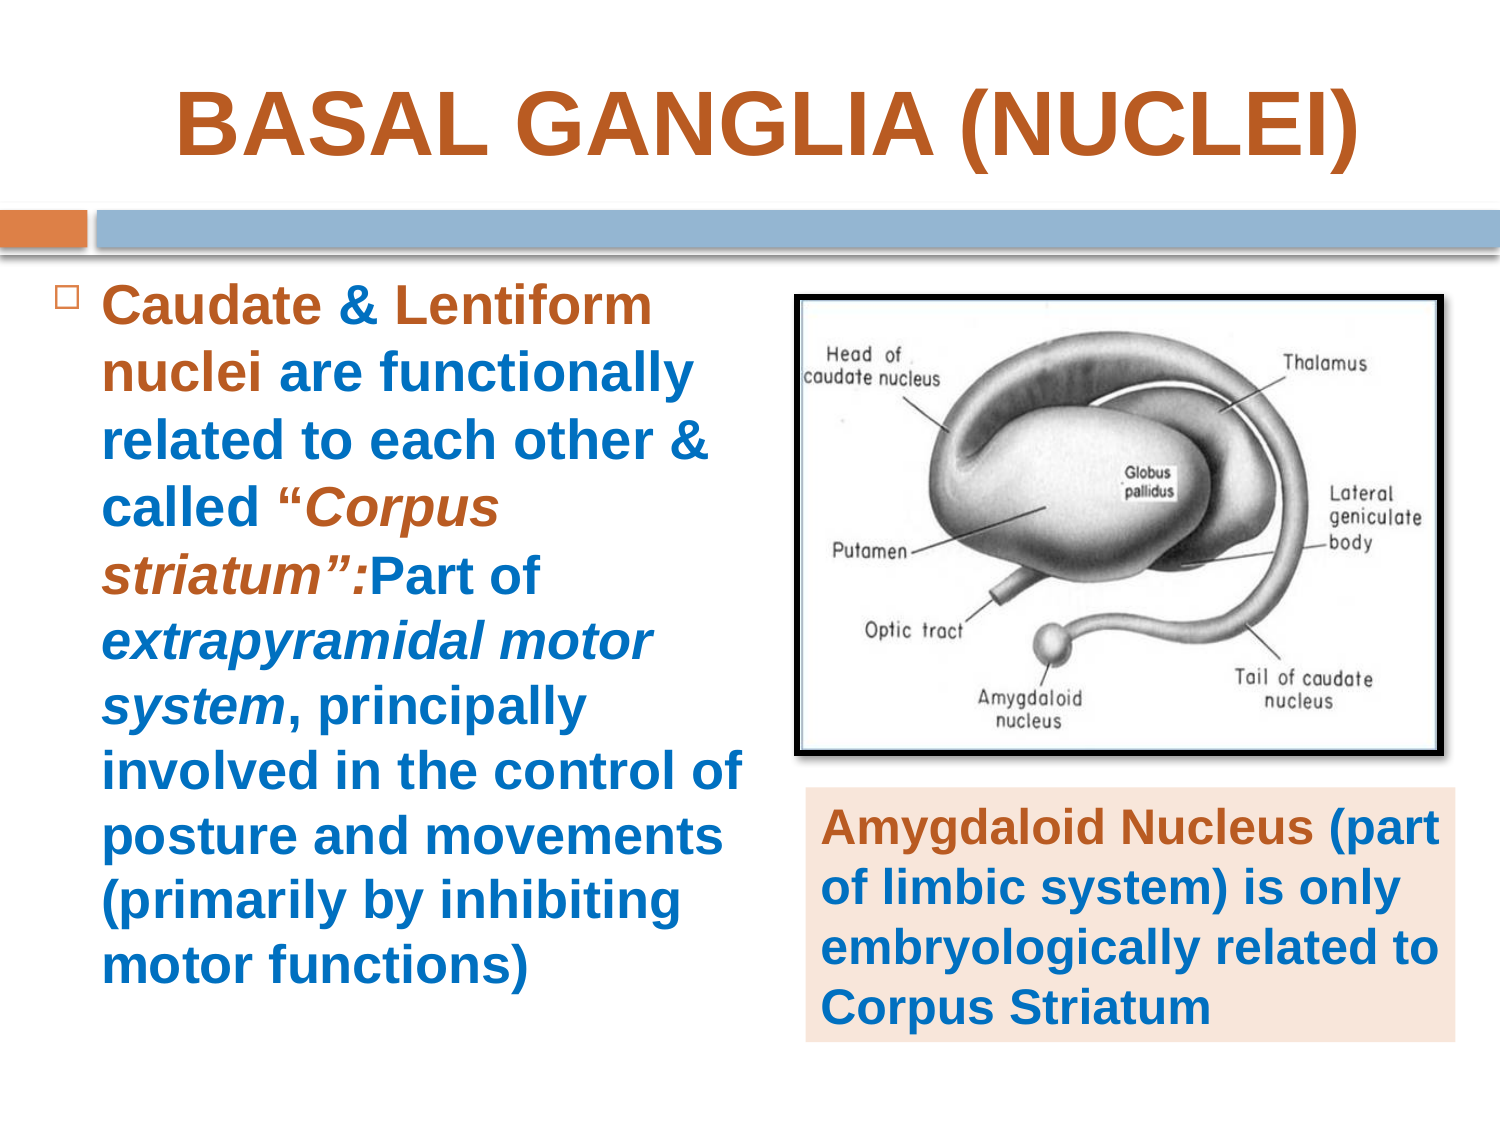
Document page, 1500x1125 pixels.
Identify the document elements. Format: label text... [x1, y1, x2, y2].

text_box Amygdaloid Nucleus (part of limbic system) is only embryologically related to Corpus Striatum [805, 787, 1456, 1043]
list Caudate & Lentiform nuclei are functionally related to each other & called “Corpus striatum”:Part of extrapyramidal motor system, principally involved in the control of posture and movements (primarily by inhibiting motor functions) [37, 260, 763, 1075]
title BASAL GANGLIA (NUCLEI) [99, 37, 1438, 200]
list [799, 299, 1438, 751]
